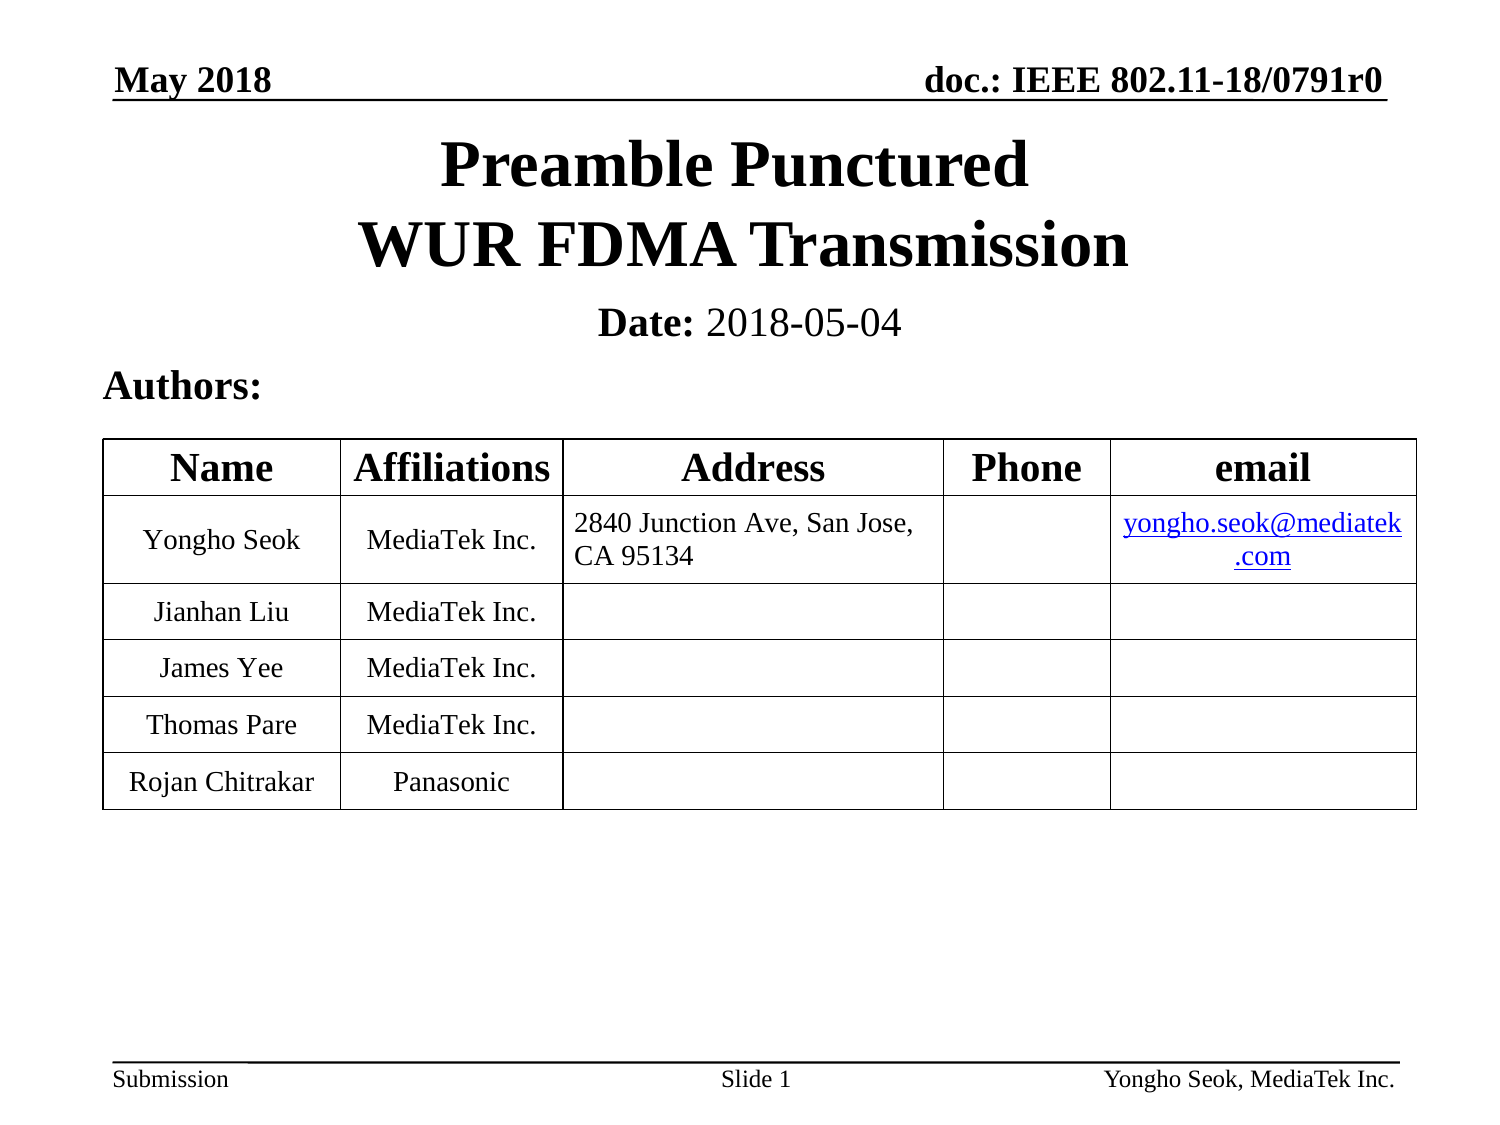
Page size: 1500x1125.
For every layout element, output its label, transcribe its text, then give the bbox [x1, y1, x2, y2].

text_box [87, 438, 1434, 959]
title Preamble Punctured WUR FDMA Transmission [62, 112, 1426, 288]
text_box Authors: [87, 349, 325, 413]
footer Yongho Seok, MediaTek Inc. [1099, 1061, 1402, 1093]
list Date: 2018-05-04 [112, 287, 1388, 351]
slide_number Slide 1 [712, 1061, 800, 1093]
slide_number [114, 54, 274, 101]
